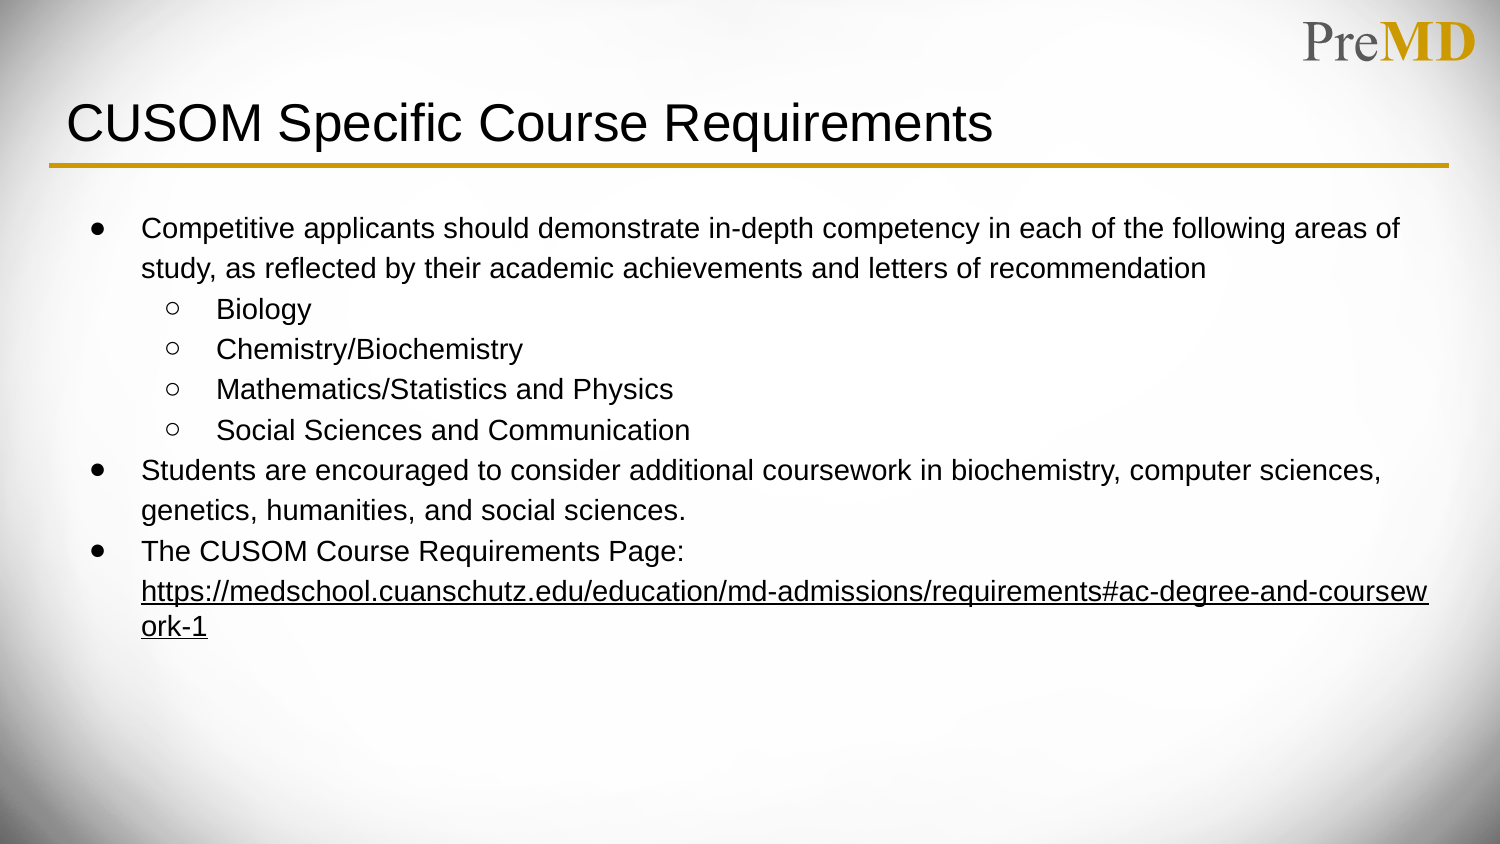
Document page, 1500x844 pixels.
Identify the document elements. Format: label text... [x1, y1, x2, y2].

list Competitive applicants should demonstrate in-depth competency in each of the following areas of study, as reflected by their academic achievements and letters of recommendation Biology Chemistry/Biochemistry Mathematics/Statistics and Physics Social Sciences and Communication Students are encouraged to consider additional coursework in biochemistry, computer sciences, genetics, humanities, and social sciences. The CUSOM Course Requirements Page: https://medschool.cuanschutz.edu/education/md-admissions/requirements#ac-degree-and-coursework-1 [51, 189, 1449, 750]
title CUSOM Specific Course Requirements [51, 72, 1449, 167]
picture [0, 0, 1500, 844]
